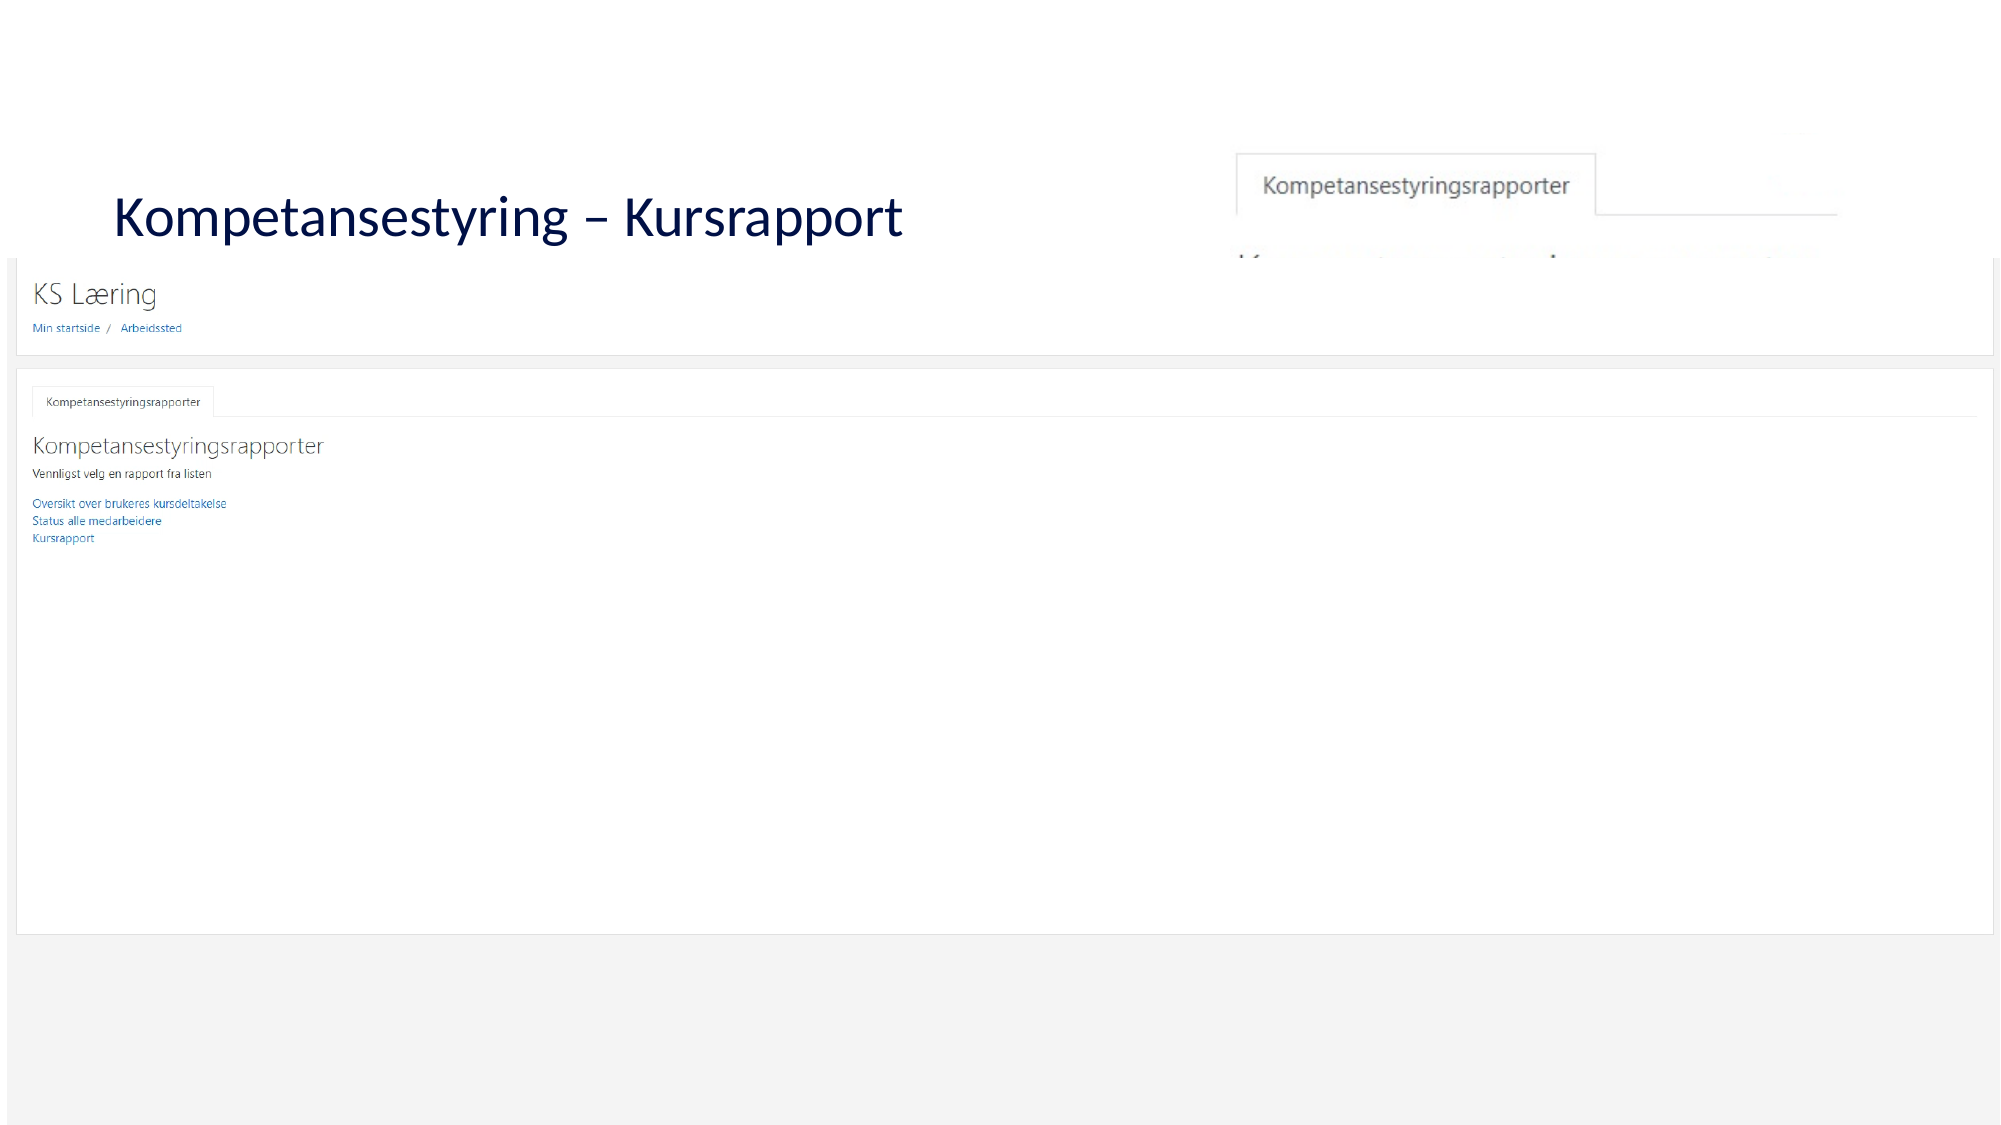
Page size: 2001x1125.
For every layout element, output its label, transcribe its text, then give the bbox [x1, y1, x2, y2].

picture [1230, 132, 1891, 257]
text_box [6, 257, 2000, 1125]
title Kompetansestyring – Kursrapport [99, 120, 1900, 254]
